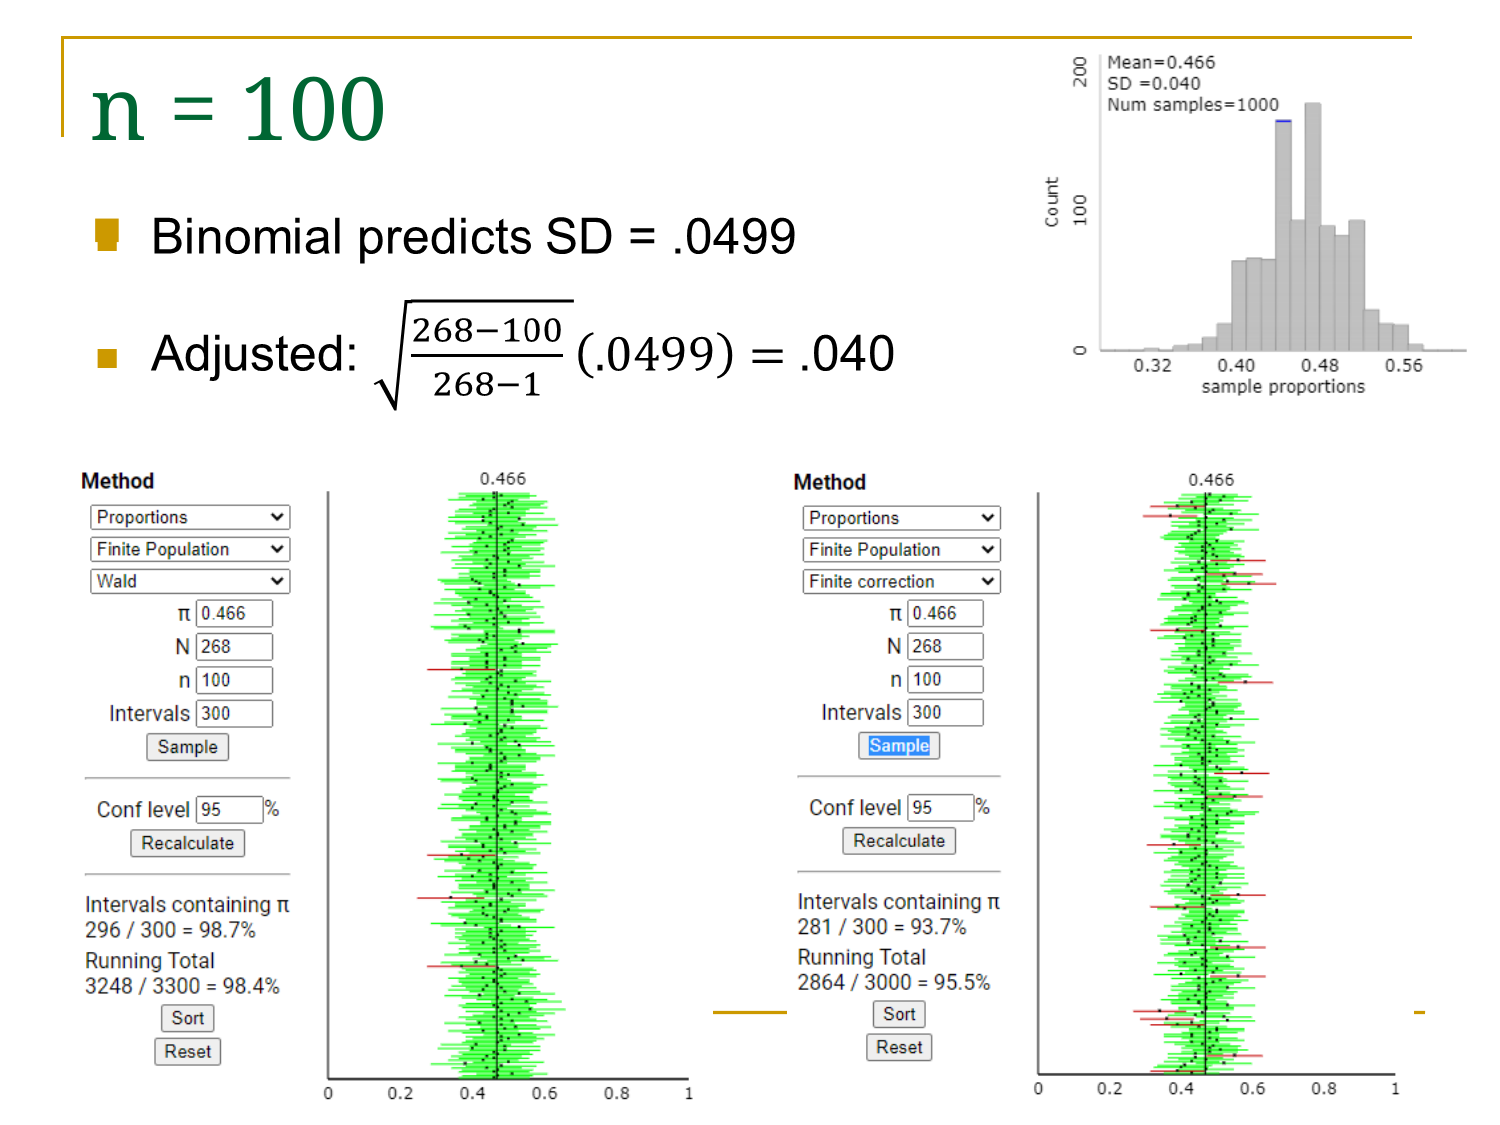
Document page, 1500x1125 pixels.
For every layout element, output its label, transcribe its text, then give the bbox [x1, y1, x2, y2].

picture [1037, 48, 1474, 400]
title n = 100 [75, 45, 1425, 233]
picture [72, 466, 713, 1125]
picture [787, 466, 1414, 1109]
list [76, 190, 1427, 935]
